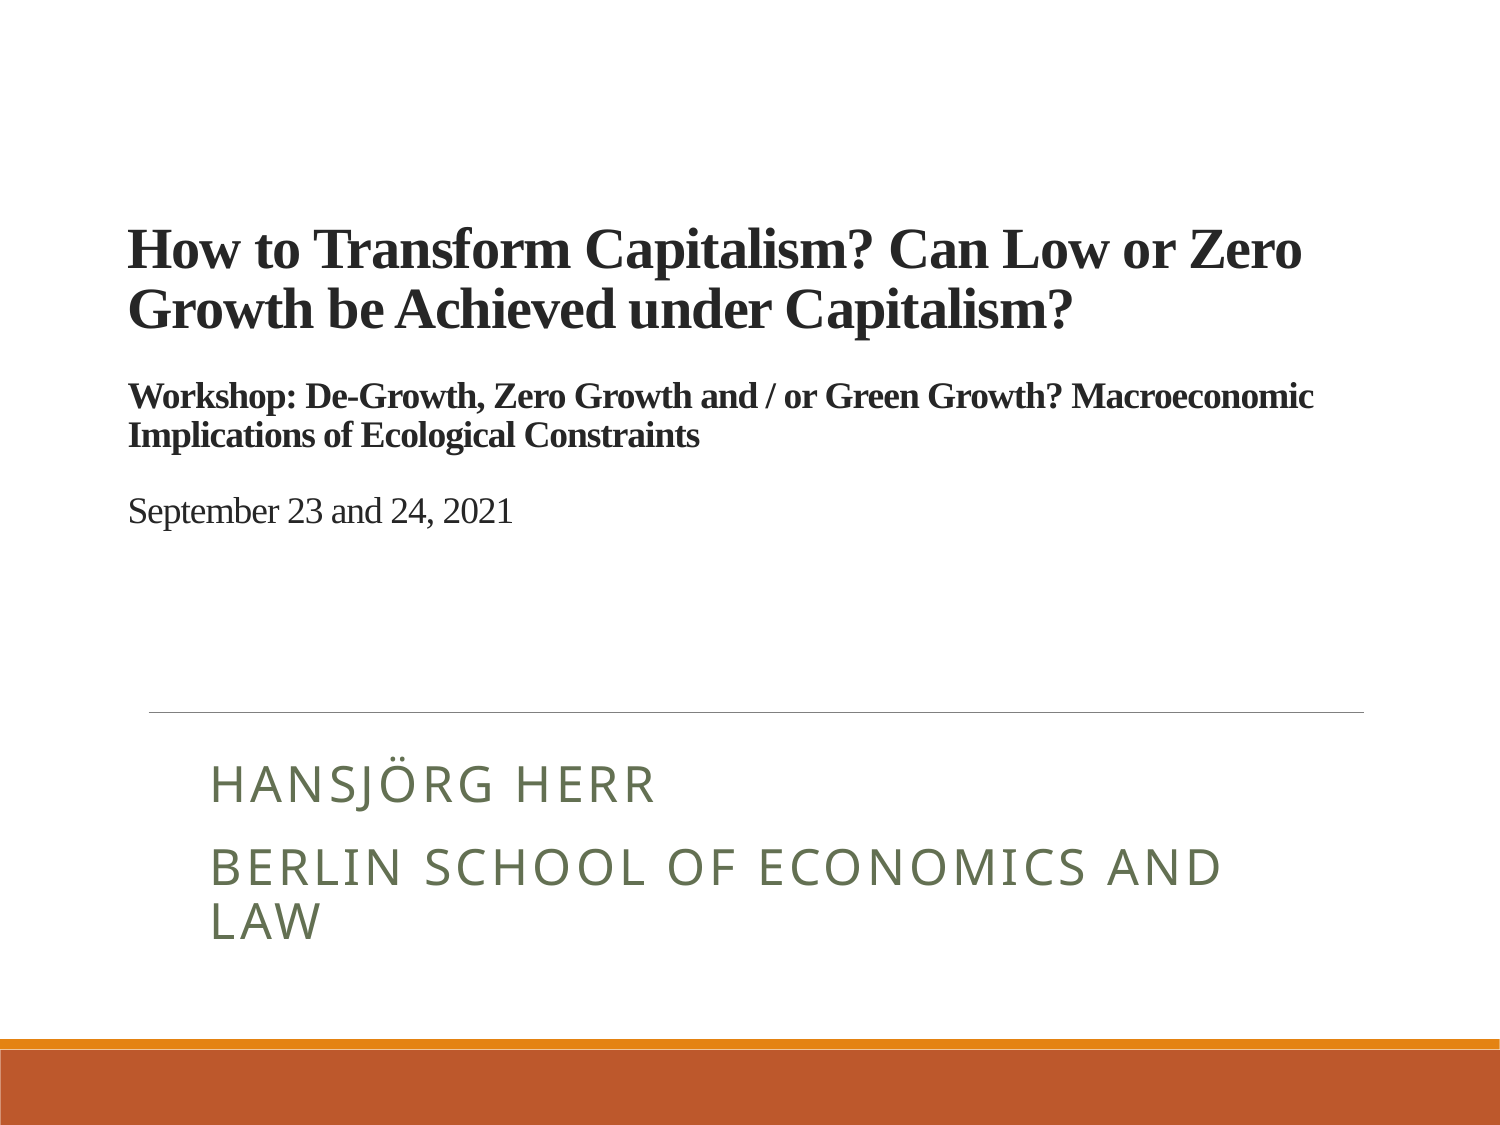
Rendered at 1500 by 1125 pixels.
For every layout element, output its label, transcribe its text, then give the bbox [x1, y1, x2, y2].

subtitle Hansjörg Herr Berlin School of Economics and Law [194, 751, 1245, 1096]
title How to Transform Capitalism? Can Low or Zero Growth be Achieved under Capitalism? Workshop: De-Growth, Zero Growth and / or Green Growth? Macroeconomic Implications of Ecological Constraints September 23 and 24, 2021 [112, 99, 1388, 539]
